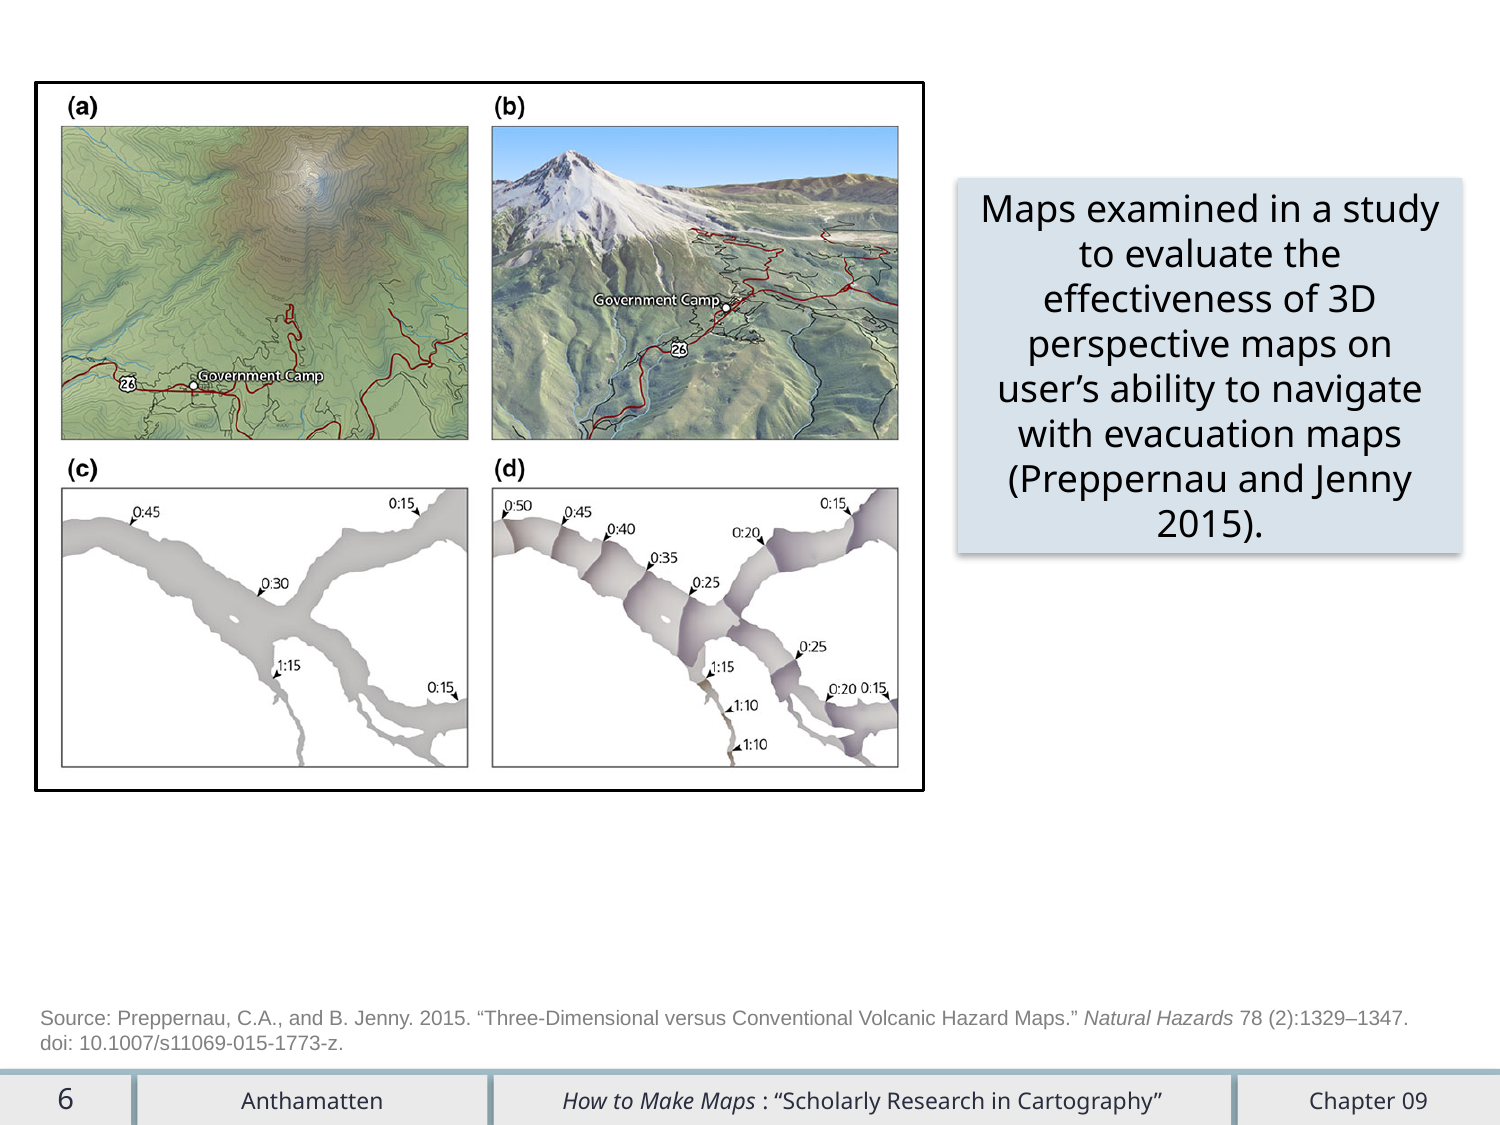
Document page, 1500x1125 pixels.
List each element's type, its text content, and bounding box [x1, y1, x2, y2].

text_box Anthamatten [137, 1074, 488, 1125]
picture [37, 83, 923, 790]
text_box Source: Preppernau, C.A., and B. Jenny. 2015. “Three-Dimensional versus Conventional Volcanic Hazard Maps.” Natural Hazards 78 (2):1329–1347. doi: 10.1007/s11069-015-1773-z. [25, 997, 1494, 1062]
text_box Chapter 09 [1237, 1074, 1500, 1125]
slide_number 5 [0, 1074, 132, 1125]
text_box Maps examined in a study to evaluate the effectiveness of 3D perspective maps on user’s ability to navigate with evacuation maps (Preppernau and Jenny 2015). [957, 178, 1463, 553]
footer How to Make Maps : “Scholarly Research in Cartography” [493, 1074, 1232, 1125]
